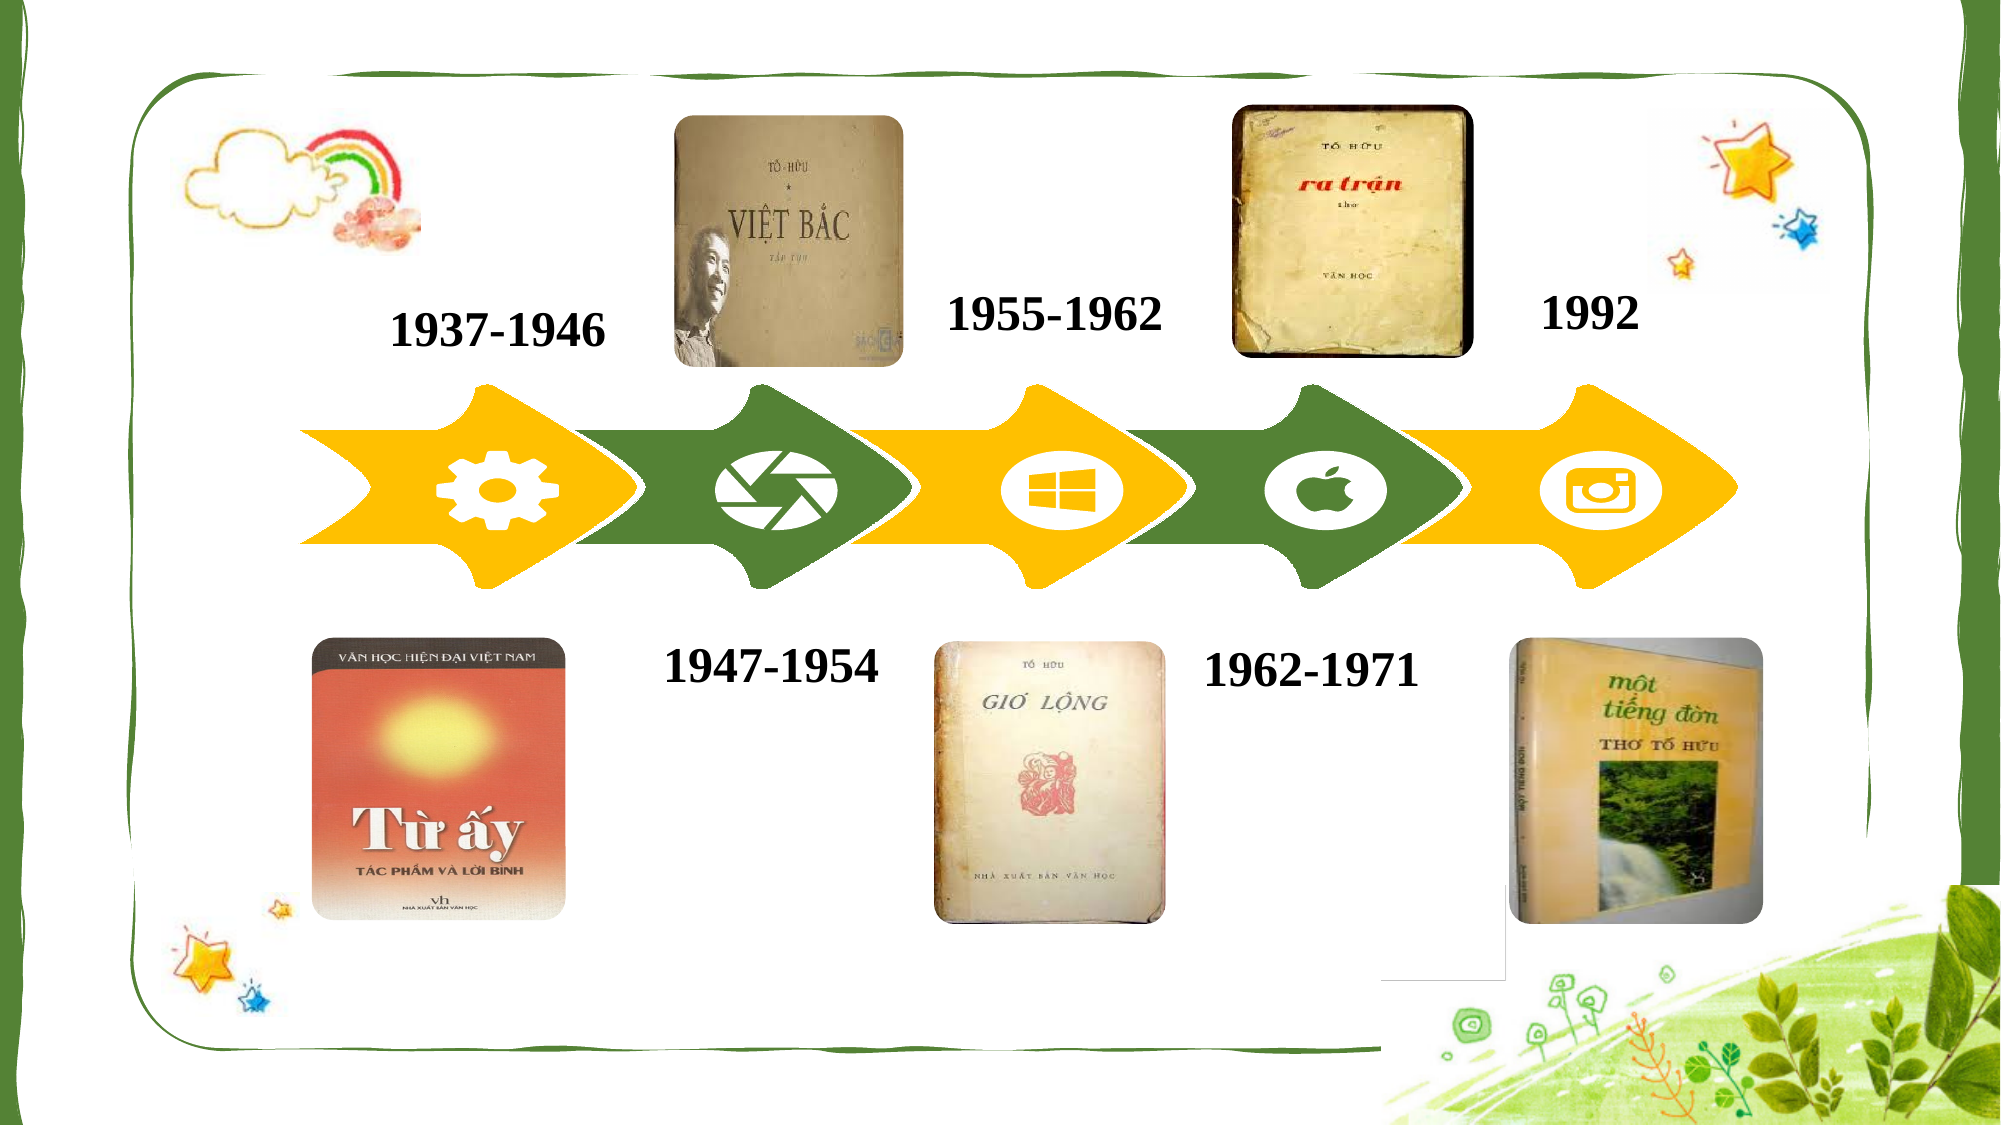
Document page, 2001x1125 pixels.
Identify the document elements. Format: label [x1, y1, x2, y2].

picture [170, 108, 421, 256]
picture [1381, 637, 2001, 1125]
picture [1232, 104, 1474, 359]
picture [674, 115, 904, 367]
picture [161, 892, 300, 1017]
picture [1648, 109, 1829, 293]
text_box [297, 285, 1739, 708]
picture [311, 637, 566, 921]
picture [934, 641, 1166, 924]
